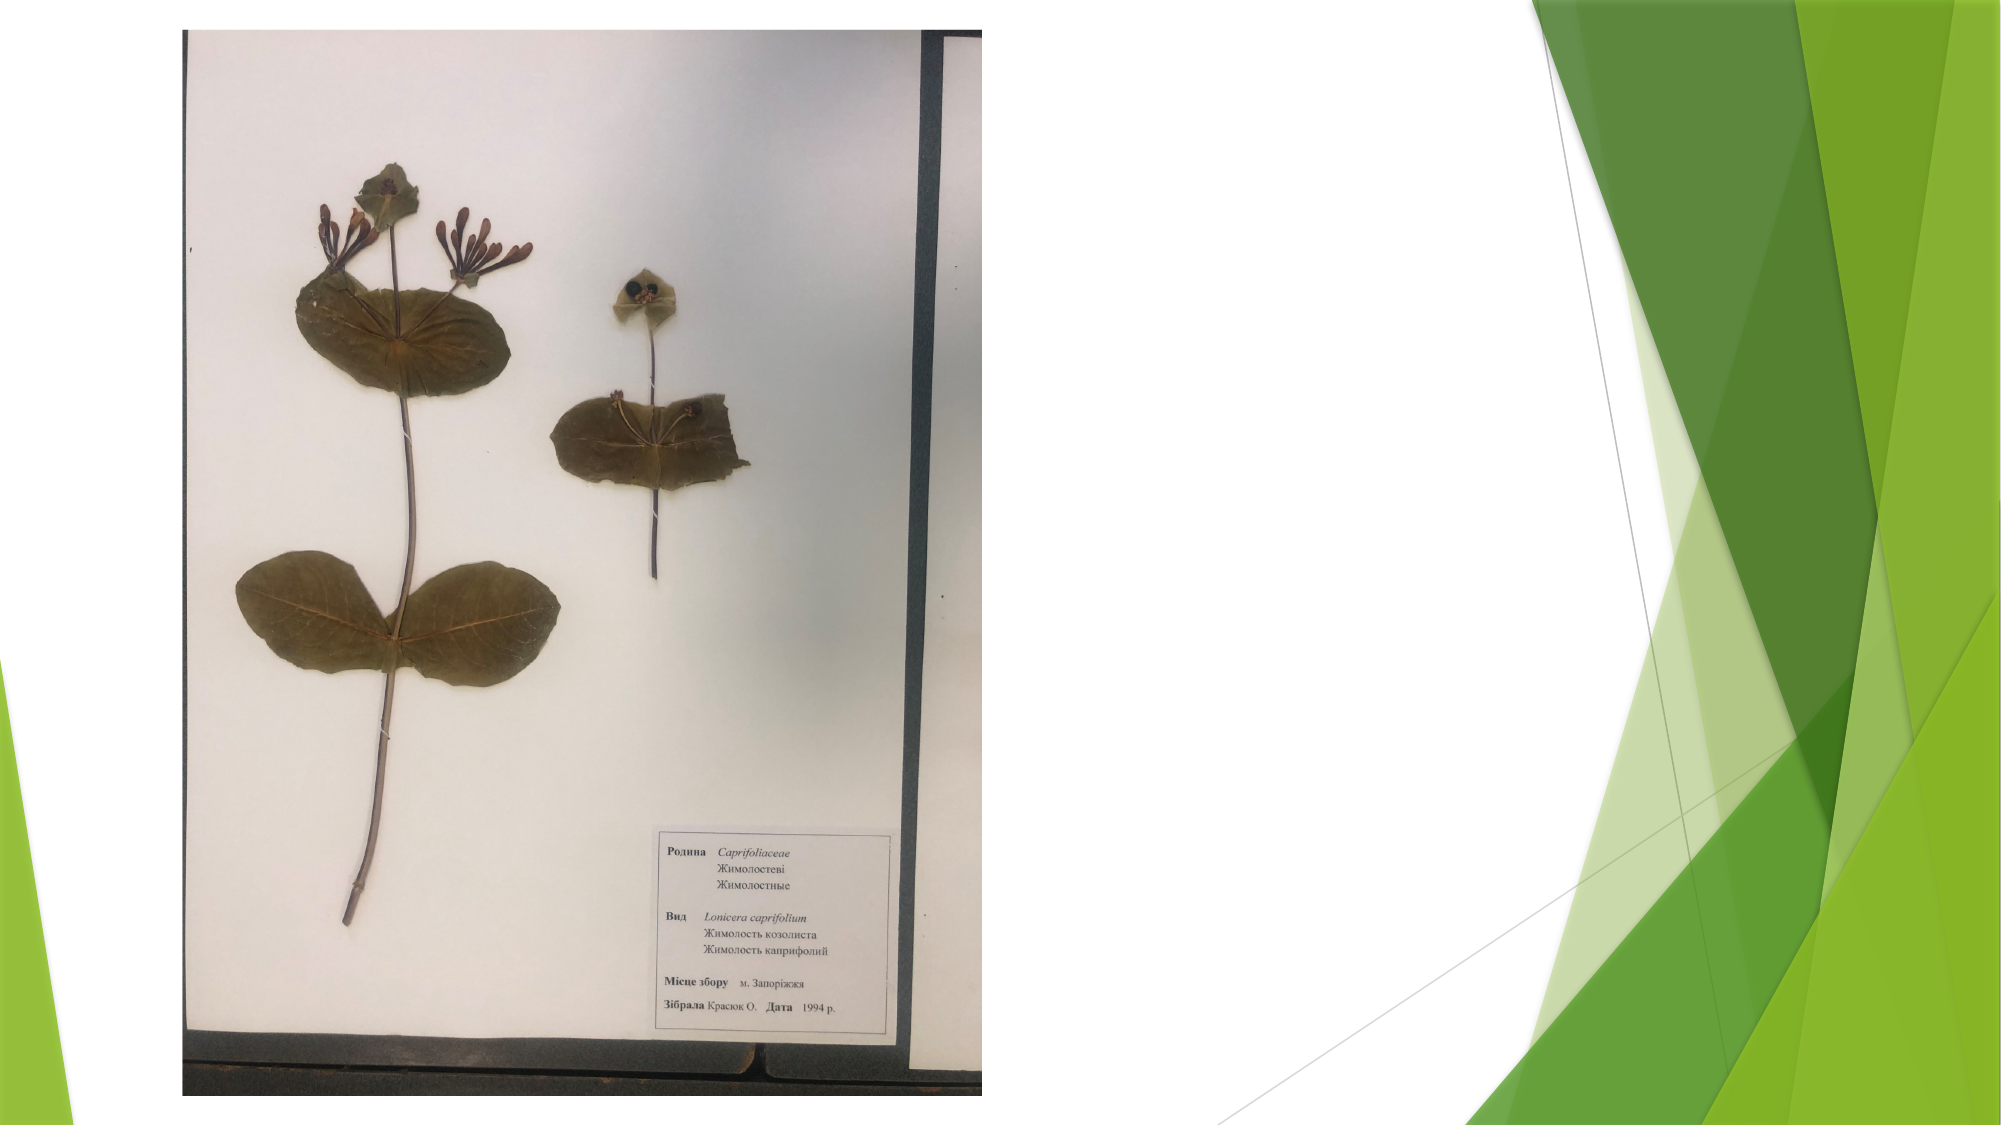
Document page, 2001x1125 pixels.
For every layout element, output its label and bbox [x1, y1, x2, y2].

picture [48, 31, 1116, 1095]
